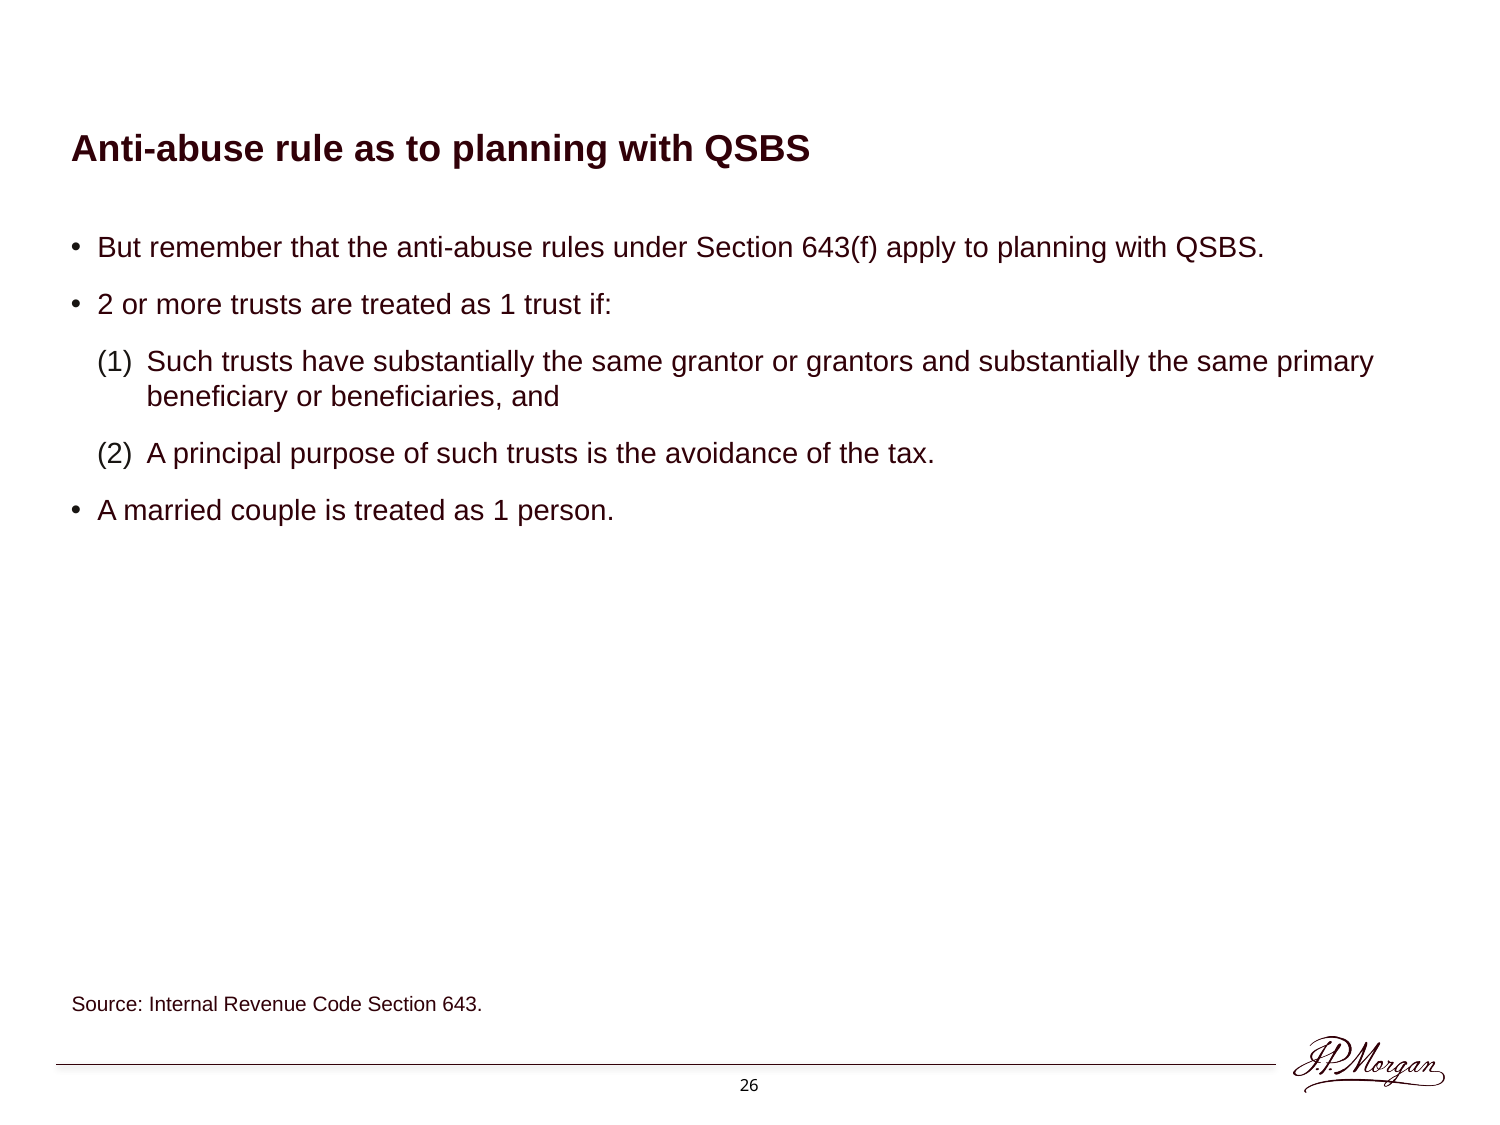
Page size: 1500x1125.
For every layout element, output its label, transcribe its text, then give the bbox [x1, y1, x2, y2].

text_box Source: Internal Revenue Code Section 643. [71, 971, 1429, 1024]
picture [1293, 1036, 1445, 1093]
text_box But remember that the anti-abuse rules under Section 643(f) apply to planning with QSBS. 2 or more trusts are treated as 1 trust if: Such trusts have substantially the same grantor or grantors and substantially the same primary beneficiary or beneficiaries, and A principal purpose of such trusts is the avoidance of the tax. A married couple is treated as 1 person. [70, 220, 1426, 896]
text_box Anti-abuse rule as to planning with QSBS [70, 105, 1426, 170]
